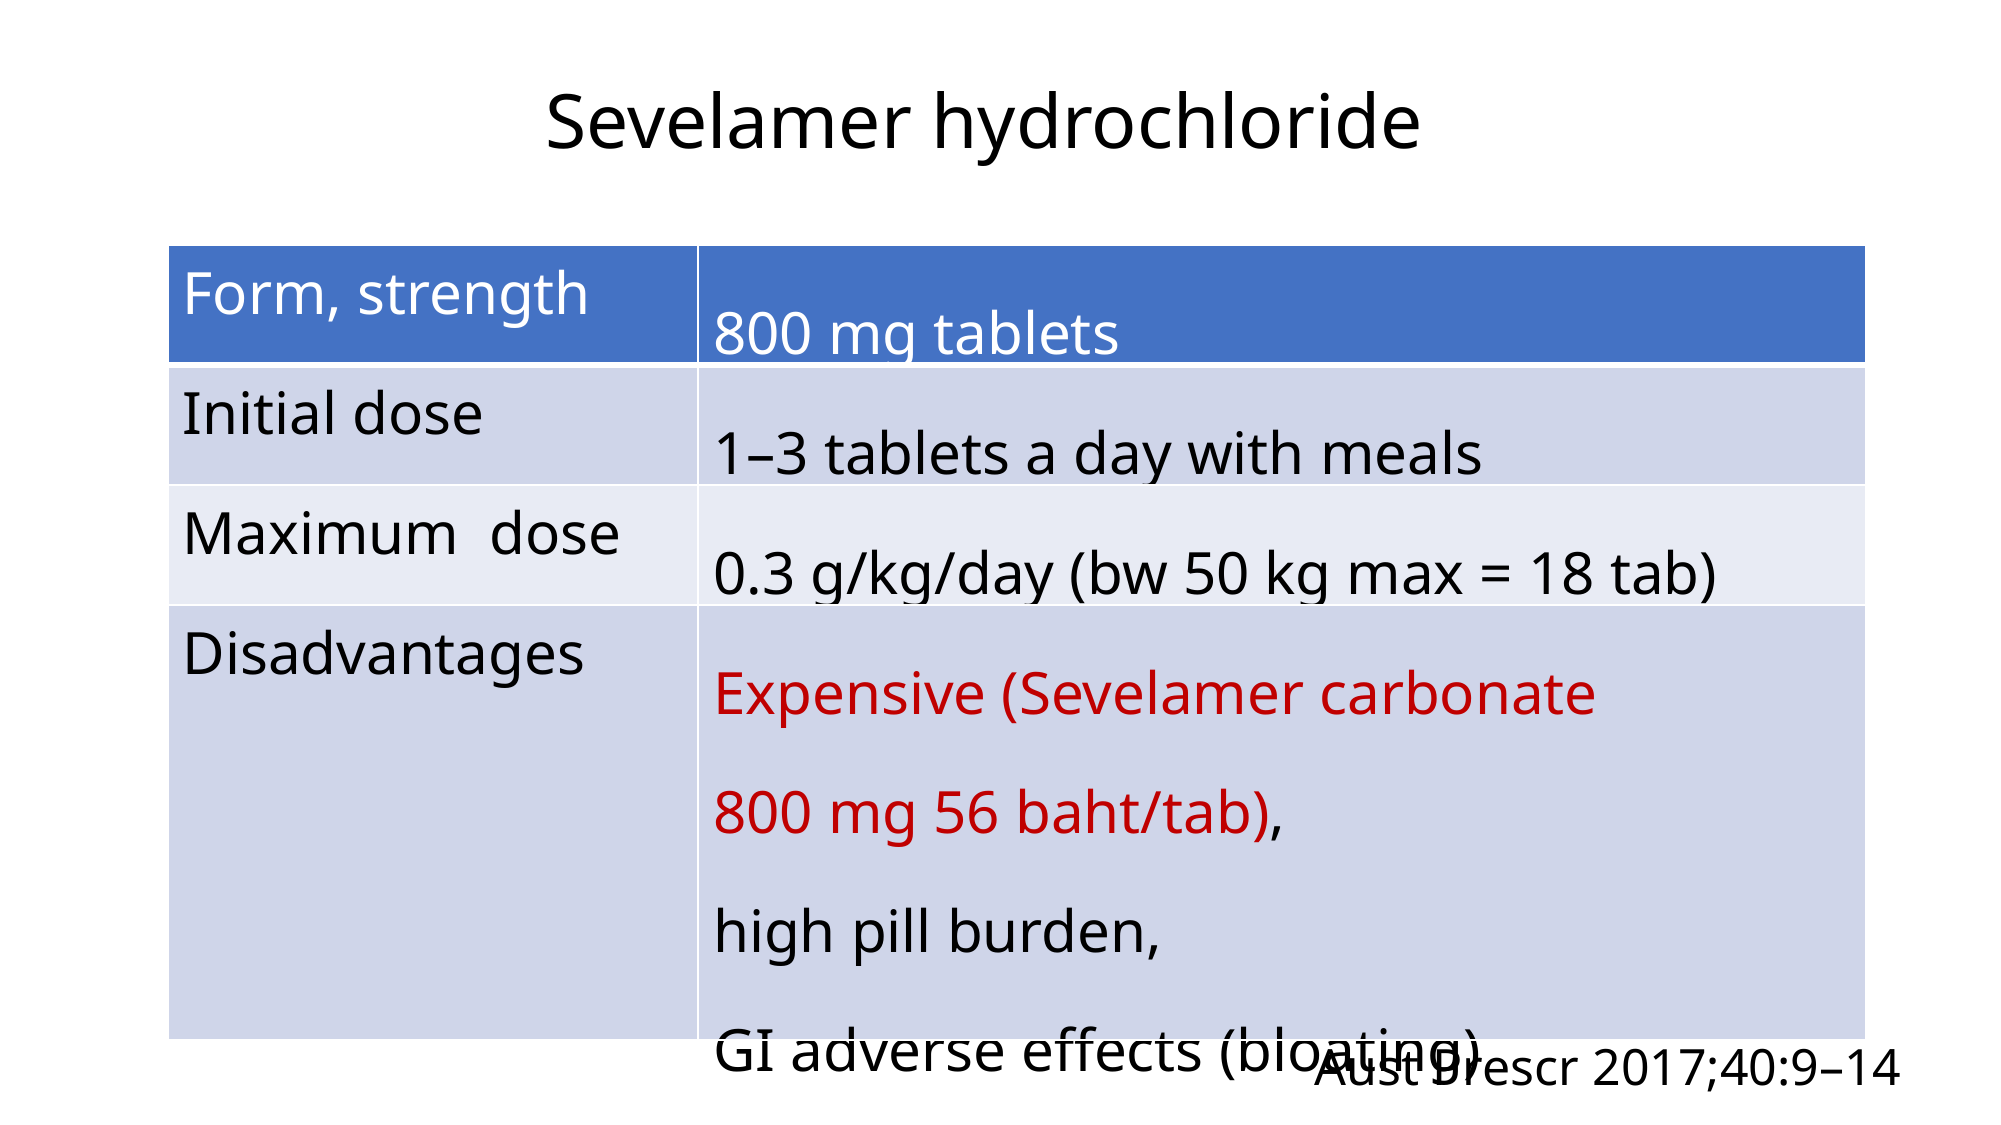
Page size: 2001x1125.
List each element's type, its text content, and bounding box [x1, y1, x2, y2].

table_cell Maximum dose [169, 486, 697, 604]
table_cell 1–3 tablets a day with meals [699, 368, 1865, 484]
table_cell Disadvantages [169, 606, 697, 1039]
table_header 800 mg tablets [699, 246, 1865, 362]
table_cell Initial dose [169, 368, 697, 484]
text_box Aust Prescr 2017;40:9–14 [1299, 1027, 1937, 1103]
text_box Sevelamer hydrochloride [0, 21, 1985, 172]
table_cell Expensive (Sevelamer carbonate 800 mg 56 baht/tab), high pill burden, GI adverse effects (bloating) [699, 606, 1865, 1039]
table_header Form, strength [169, 246, 697, 362]
table_cell 0.3 g/kg/day (bw 50 kg max = 18 tab) [699, 486, 1865, 604]
